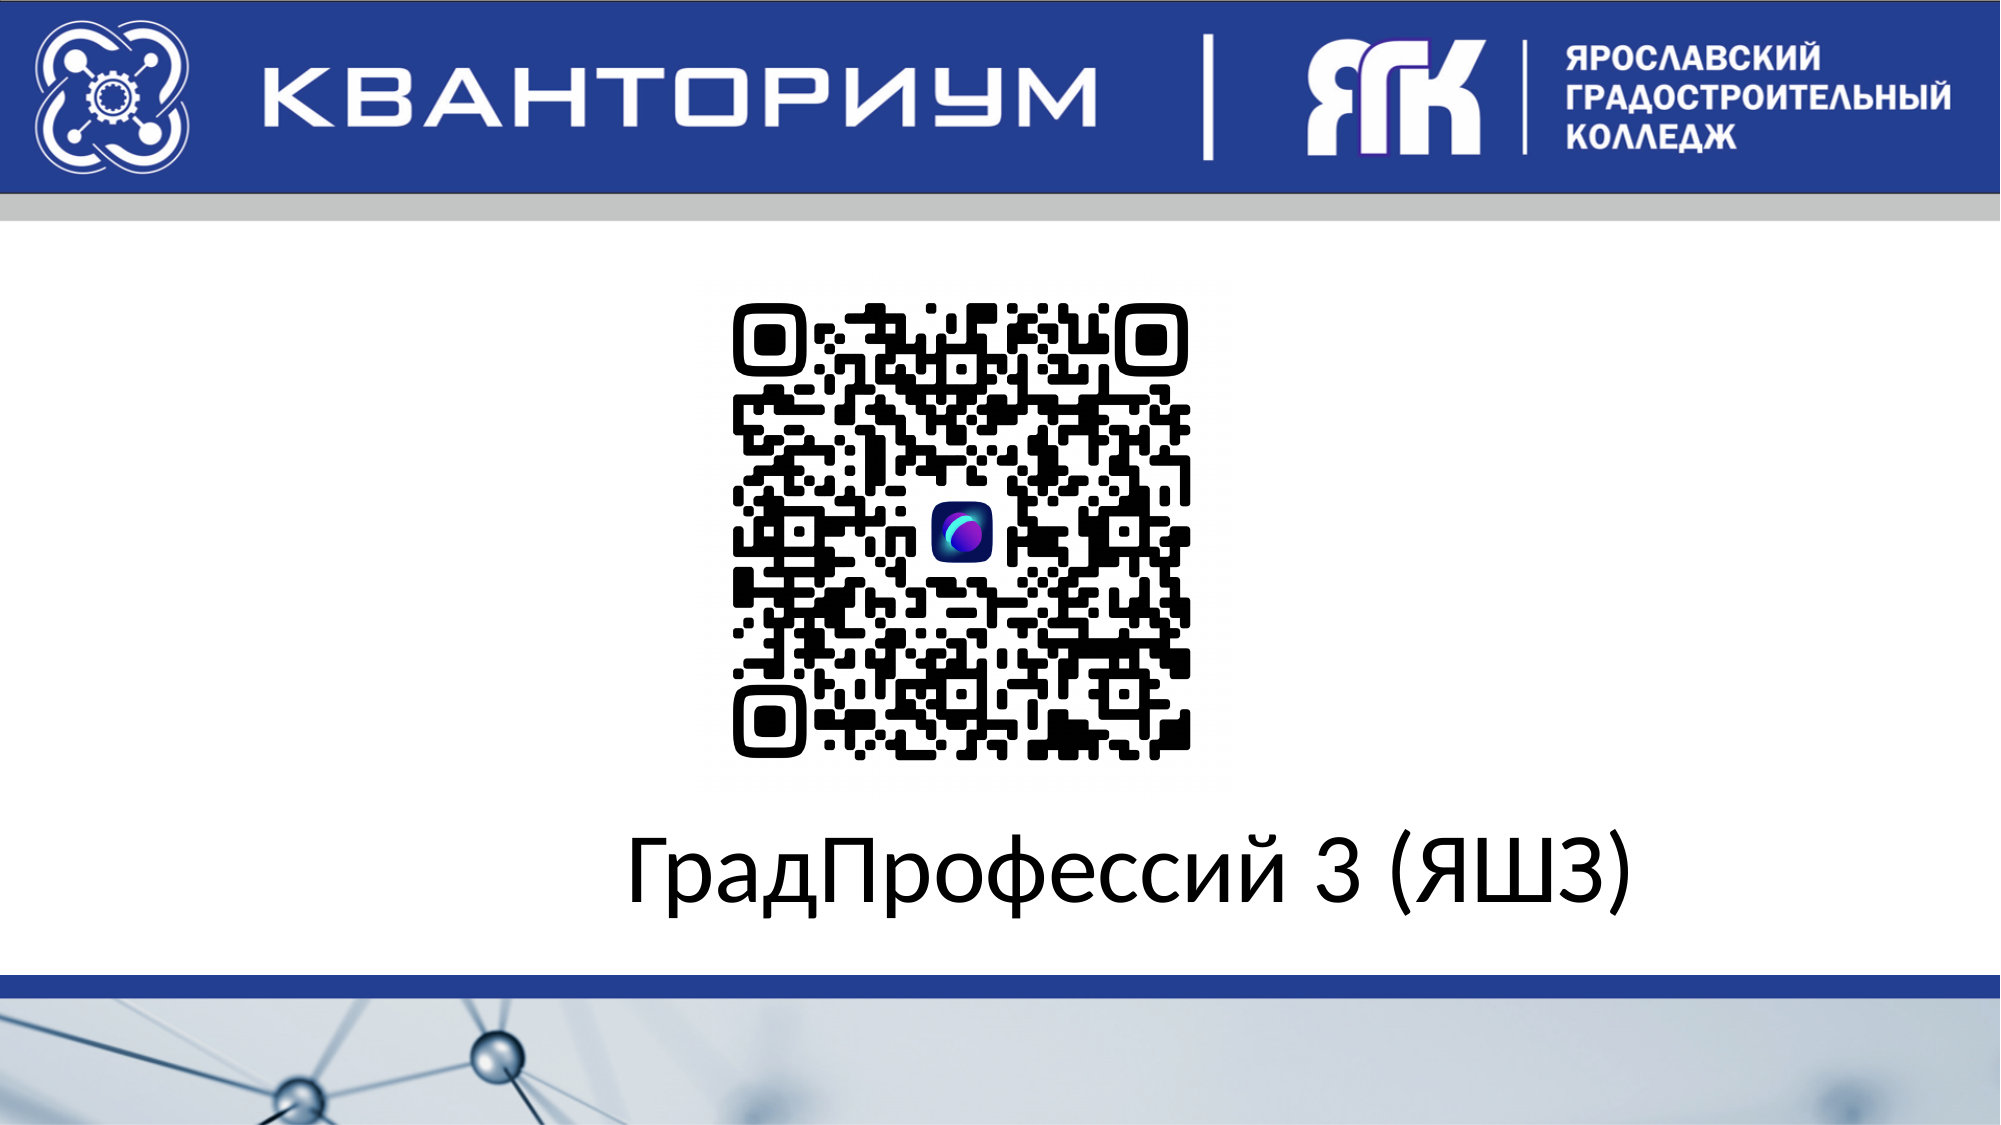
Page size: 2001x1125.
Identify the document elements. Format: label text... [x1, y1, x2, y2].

picture [0, 975, 2000, 1125]
picture [695, 265, 1237, 807]
picture [0, 0, 2000, 222]
text_box ГрадПрофессий 3 (ЯШЗ) [611, 794, 1686, 930]
